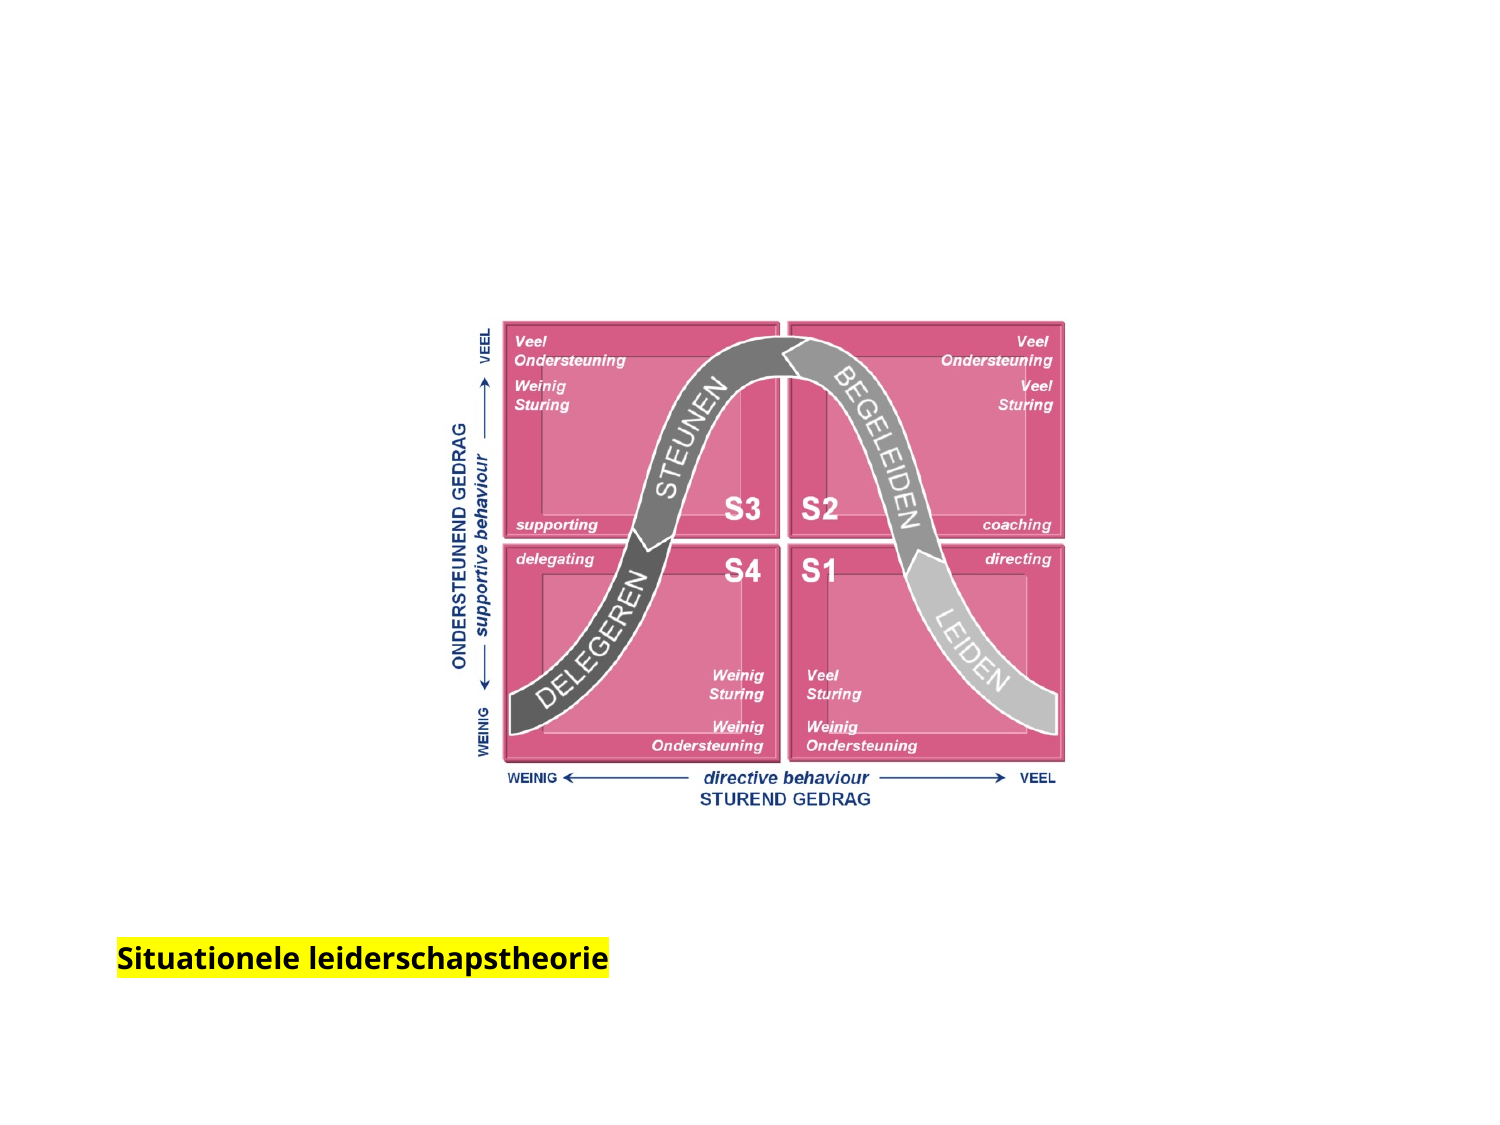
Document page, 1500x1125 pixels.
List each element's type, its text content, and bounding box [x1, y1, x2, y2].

text_box Situationele leiderschapstheorie [102, 936, 1397, 1021]
picture [431, 317, 1069, 808]
